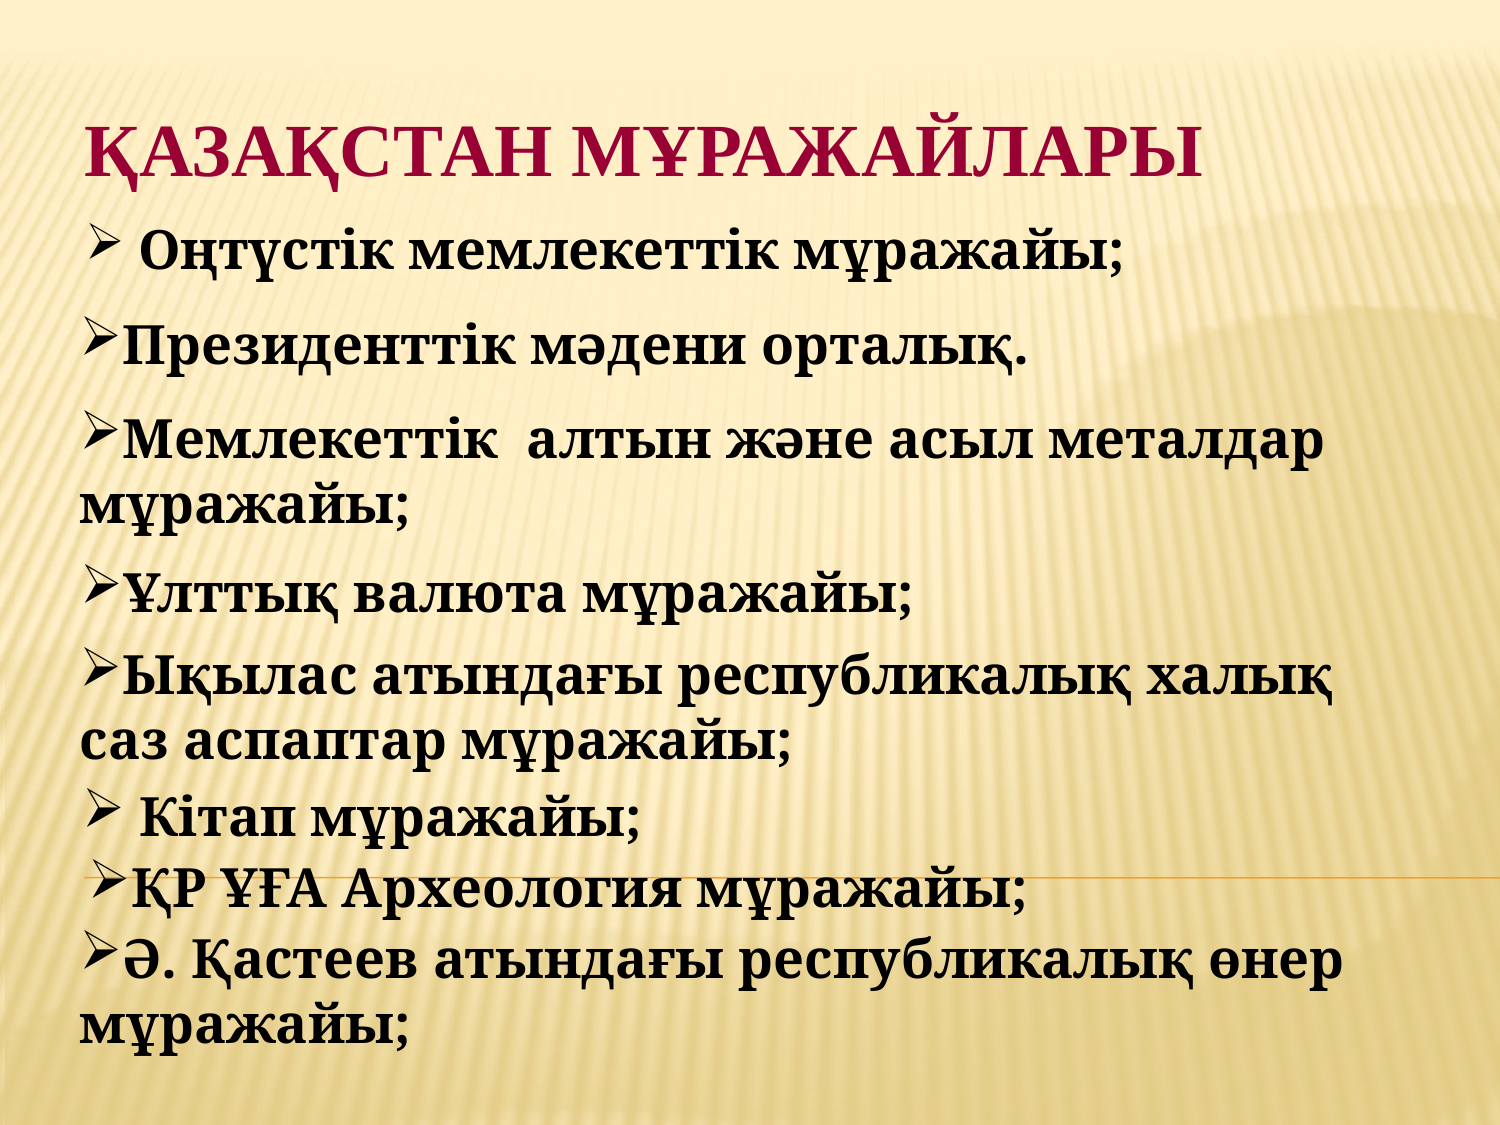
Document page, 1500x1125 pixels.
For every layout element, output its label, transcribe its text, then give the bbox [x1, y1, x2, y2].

text_box Оңтүстік мемлекеттік мұражайы; [70, 208, 1500, 288]
text_box Мемлекеттік алтын және асыл металдар мұражайы; [64, 397, 1459, 542]
text_box Ұлттық валюта мұражайы; [65, 550, 930, 631]
text_box ҚР ҰҒА Археология мұражайы; [73, 845, 1044, 926]
text_box Президенттік мәдени орталық. [64, 302, 1058, 383]
text_box Қазақстан мұражайлары [70, 93, 1500, 199]
text_box Кітап мұражайы; [67, 778, 658, 855]
text_box Ә. Қастеев атындағы республикалық өнер мұражайы; [64, 916, 1459, 1062]
text_box Ықылас атындағы республикалық халық саз аспаптар мұражайы; [64, 633, 1388, 778]
